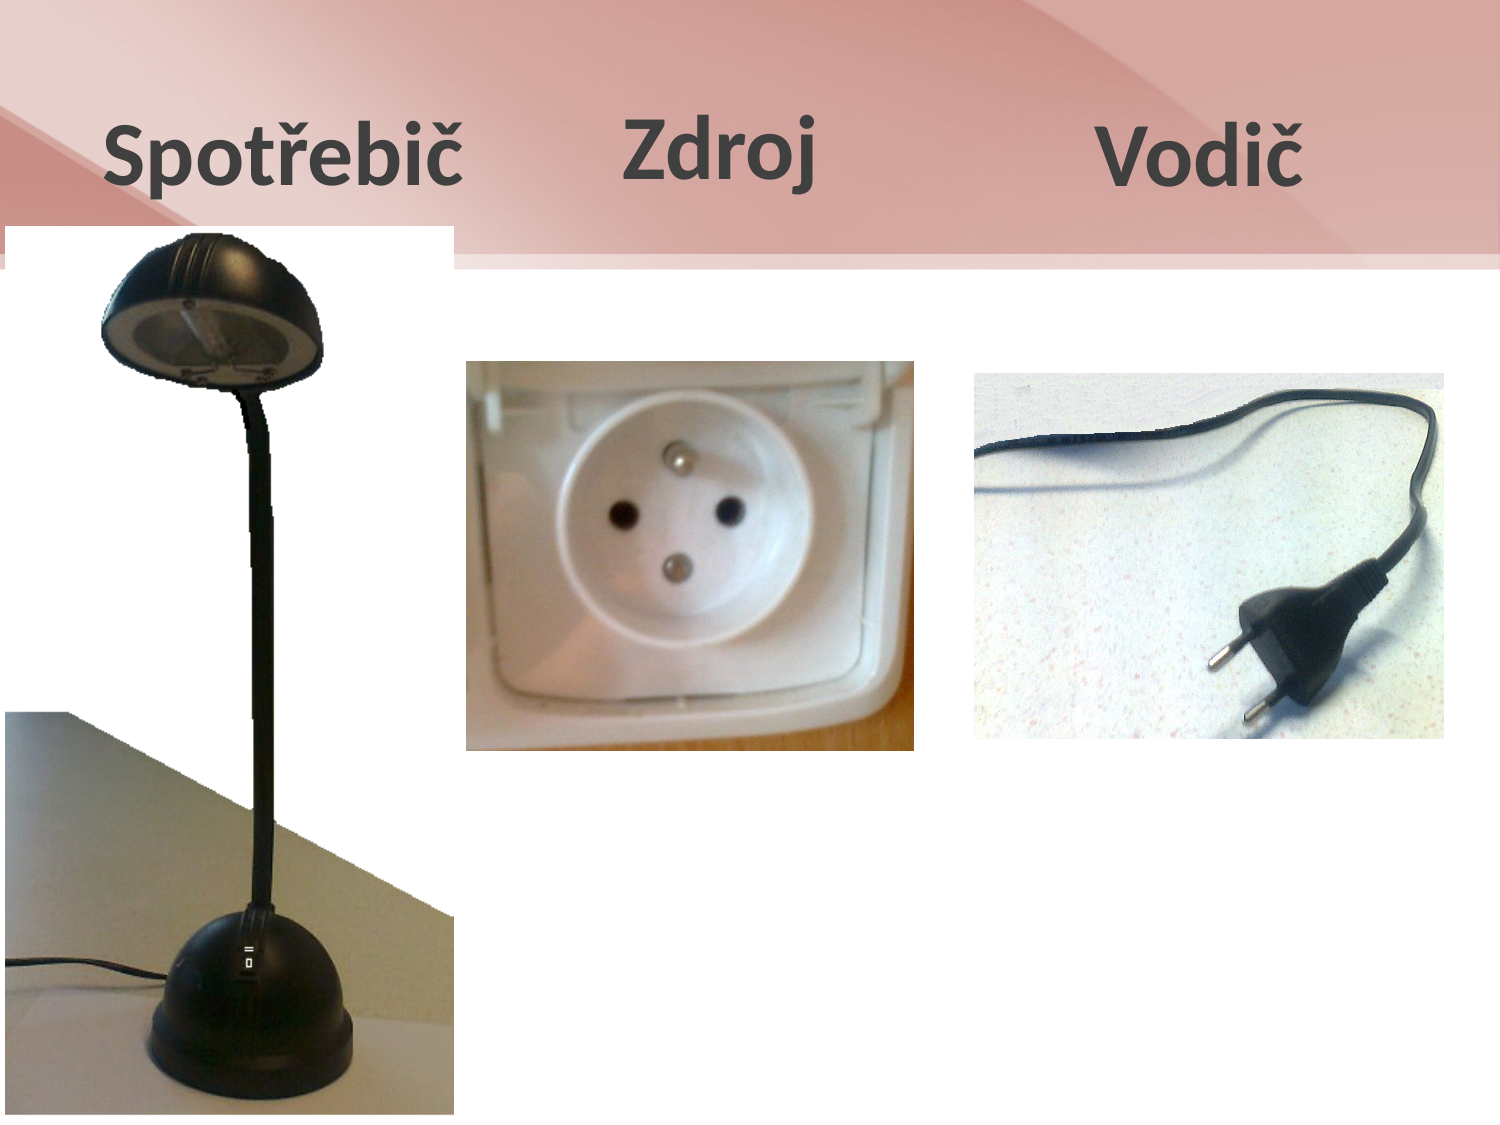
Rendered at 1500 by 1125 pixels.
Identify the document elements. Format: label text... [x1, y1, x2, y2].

text_box Vodič [986, 79, 1412, 220]
picture [5, 226, 454, 1118]
text_box Zdroj [537, 66, 904, 220]
picture [466, 361, 914, 751]
text_box Spotřebič [29, 54, 538, 243]
picture [974, 373, 1444, 740]
